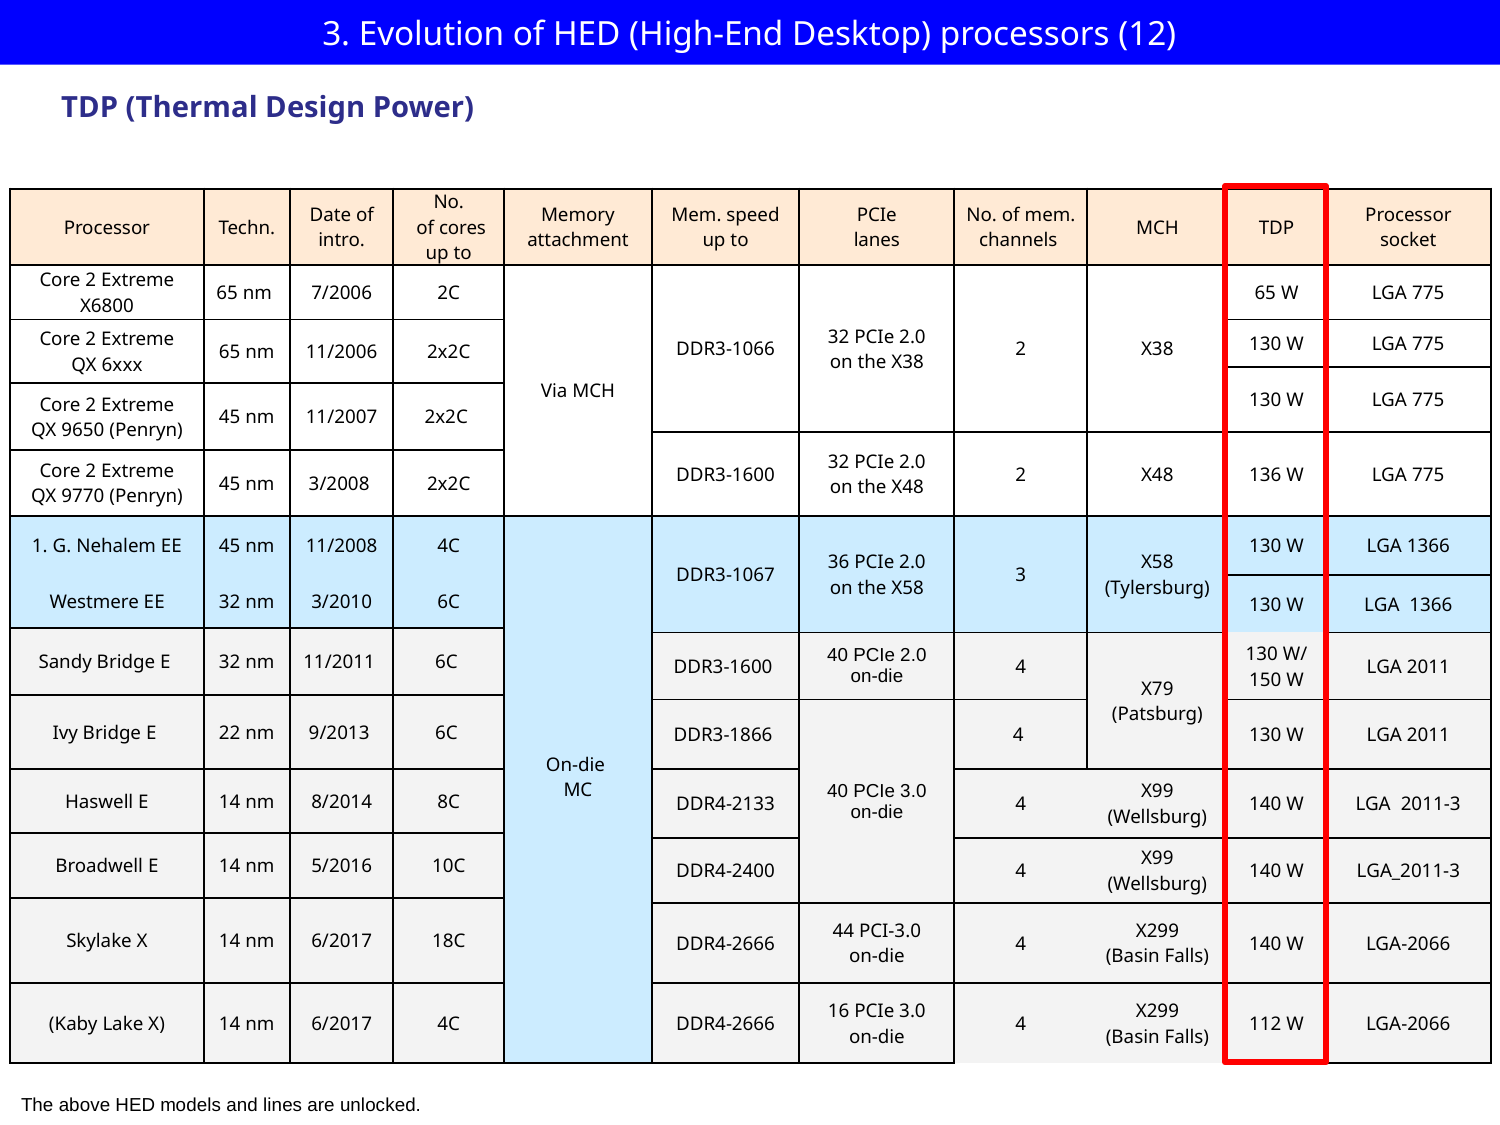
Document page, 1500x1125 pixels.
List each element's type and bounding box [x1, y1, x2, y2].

table_cell [653, 433, 798, 515]
table_cell [11, 517, 203, 627]
table_cell [394, 629, 503, 694]
table_cell [1088, 517, 1225, 632]
table_cell [394, 696, 503, 768]
table_cell [205, 384, 289, 449]
table_cell [205, 320, 289, 382]
table_header [1088, 190, 1225, 264]
table_cell [1326, 433, 1490, 515]
table_header [653, 190, 798, 264]
table_cell [394, 984, 503, 1062]
table_cell [11, 984, 203, 1062]
table_cell [291, 899, 392, 982]
table_cell [955, 517, 1086, 632]
table_cell [291, 834, 392, 897]
table_cell [955, 904, 1225, 982]
table_cell [291, 384, 392, 449]
table_header [1326, 190, 1490, 264]
table_cell [955, 633, 1086, 699]
table_cell [955, 266, 1086, 431]
text_box [1225, 185, 1326, 1063]
table_cell [394, 834, 503, 897]
table_cell [291, 517, 392, 627]
table_cell [1326, 517, 1490, 574]
table_cell [11, 266, 203, 319]
table_cell [291, 320, 392, 382]
table_cell [11, 629, 203, 694]
table_cell [1326, 576, 1490, 632]
table_cell [1088, 633, 1225, 768]
table_cell [955, 433, 1086, 515]
table_cell [653, 266, 798, 431]
table_cell [1326, 984, 1490, 1062]
table_cell [205, 629, 289, 694]
table_cell [1326, 266, 1490, 319]
table_header [394, 190, 503, 264]
table_cell [653, 700, 798, 768]
table_cell [653, 633, 798, 699]
table_cell [11, 696, 203, 768]
table_cell [205, 899, 289, 982]
table_cell [205, 266, 289, 319]
table_cell [11, 320, 203, 382]
table_cell [394, 384, 503, 449]
table_cell [11, 899, 203, 982]
table_cell [205, 770, 289, 832]
table_cell [291, 629, 392, 694]
table_cell [1326, 839, 1490, 902]
table_cell [800, 266, 953, 431]
table_cell [955, 700, 1086, 768]
table_cell [955, 770, 1225, 837]
table_cell [11, 834, 203, 897]
text_box [6, 1084, 436, 1123]
table_cell [800, 633, 953, 699]
table_cell [11, 770, 203, 832]
table_cell [291, 451, 392, 515]
table_cell [1088, 433, 1225, 515]
table_cell [955, 839, 1225, 902]
table_cell [394, 320, 503, 382]
table_cell [800, 700, 953, 902]
table_header [955, 190, 1086, 264]
table_cell [291, 696, 392, 768]
table_cell [1088, 266, 1225, 431]
table_cell [1326, 633, 1490, 699]
table_cell [800, 433, 953, 515]
table_cell [653, 770, 798, 837]
table_cell [800, 517, 953, 632]
table_cell [291, 984, 392, 1062]
table_cell [205, 984, 289, 1062]
table_cell [955, 984, 1225, 1063]
table_cell [11, 384, 203, 449]
table_header [205, 190, 289, 264]
table_cell [1326, 320, 1490, 366]
table_cell [394, 770, 503, 832]
table_header [11, 190, 203, 264]
table_cell [205, 451, 289, 515]
table_header [291, 190, 392, 264]
table_cell [394, 899, 503, 982]
table_cell [394, 517, 503, 627]
table_cell [1326, 904, 1490, 982]
table_cell [653, 904, 798, 982]
table_cell [800, 984, 953, 1062]
table_cell [653, 517, 798, 632]
table_cell [1326, 368, 1490, 431]
title [0, 0, 1500, 65]
table_cell [505, 517, 651, 1062]
table_cell [653, 984, 798, 1062]
table_cell [11, 451, 203, 515]
table_cell [205, 696, 289, 768]
text_box [46, 81, 490, 131]
table_cell [1326, 770, 1490, 837]
table_header [505, 190, 651, 264]
table_cell [205, 517, 289, 627]
table_cell [291, 770, 392, 832]
table_cell [394, 451, 503, 515]
table_cell [394, 266, 503, 319]
table_cell [291, 266, 392, 319]
table_cell [205, 834, 289, 897]
table_cell [653, 839, 798, 902]
table_cell [800, 904, 953, 982]
table_cell [505, 266, 651, 515]
table_header [800, 190, 953, 264]
table_cell [1326, 700, 1490, 768]
